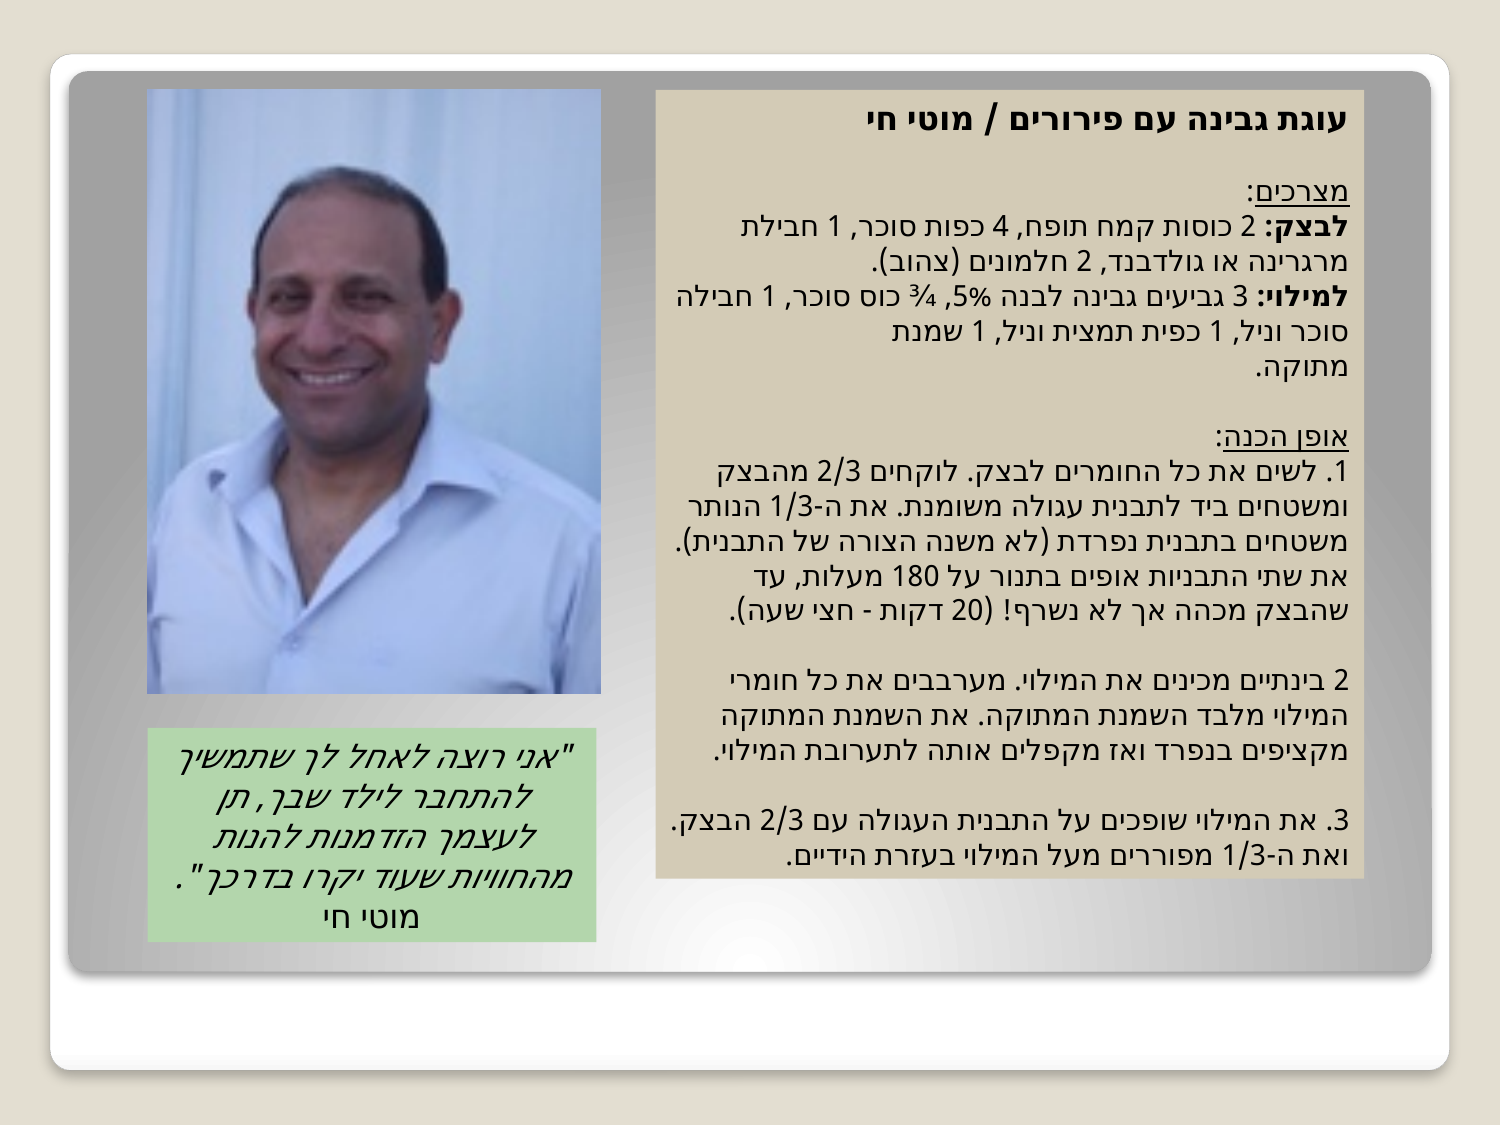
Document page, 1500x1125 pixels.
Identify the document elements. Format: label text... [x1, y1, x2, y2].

picture [147, 89, 601, 694]
text_box "אני רוצה לאחל לך שתמשיך להתחבר לילד שבך, תן לעצמך הזדמנות להנות מהחוויות שעוד יקרו בדרכך". מוטי חי [147, 727, 597, 943]
text_box עוגת גבינה עם פירורים / מוטי חי מצרכים: לבצק: 2 כוסות קמח תופח, 4 כפות סוכר, 1 חבילת מרגרינה או גולדבנד, 2 חלמונים (צהוב). למילוי: 3 גביעים גבינה לבנה 5%, ¾ כוס סוכר, 1 חבילה סוכר וניל, 1 כפית תמצית וניל, 1 שמנת מתוקה. אופן הכנה: 1. לשים את כל החומרים לבצק. לוקחים 2/3 מהבצק ומשטחים ביד לתבנית עגולה משומנת. את ה-1/3 הנותר משטחים בתבנית נפרדת (לא משנה הצורה של התבנית). את שתי התבניות אופים בתנור על 180 מעלות, עד שהבצק מכהה אך לא נשרף! (20 דקות - חצי שעה). 2 בינתיים מכינים את המילוי. מערבבים את כל חומרי המילוי מלבד השמנת המתוקה. את השמנת המתוקה מקציפים בנפרד ואז מקפלים אותה לתערובת המילוי. 3. את המילוי שופכים על התבנית העגולה עם 2/3 הבצק. ואת ה-1/3 מפוררים מעל המילוי בעזרת הידיים. [655, 89, 1365, 879]
